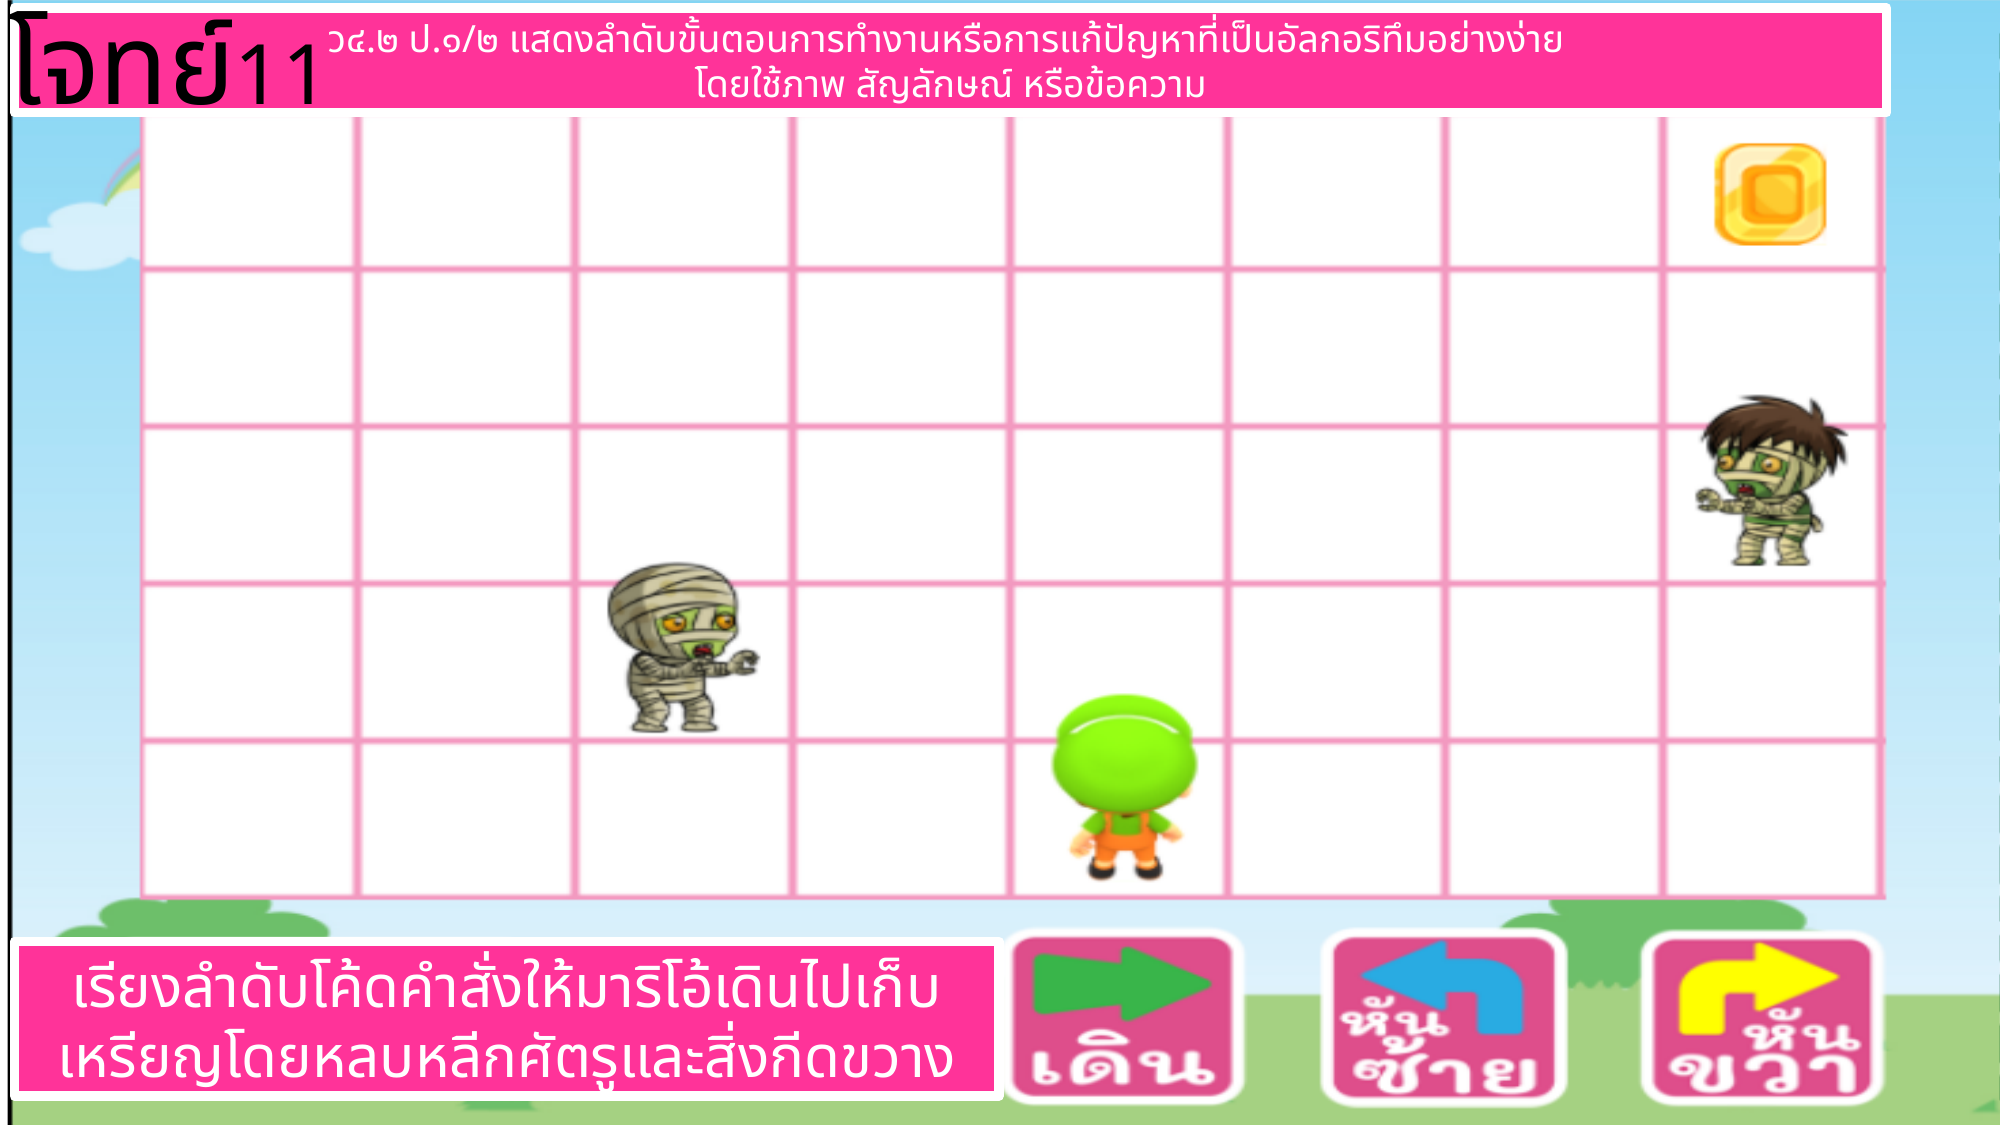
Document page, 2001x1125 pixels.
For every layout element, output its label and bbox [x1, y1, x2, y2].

text_box [0, 0, 2000, 1125]
